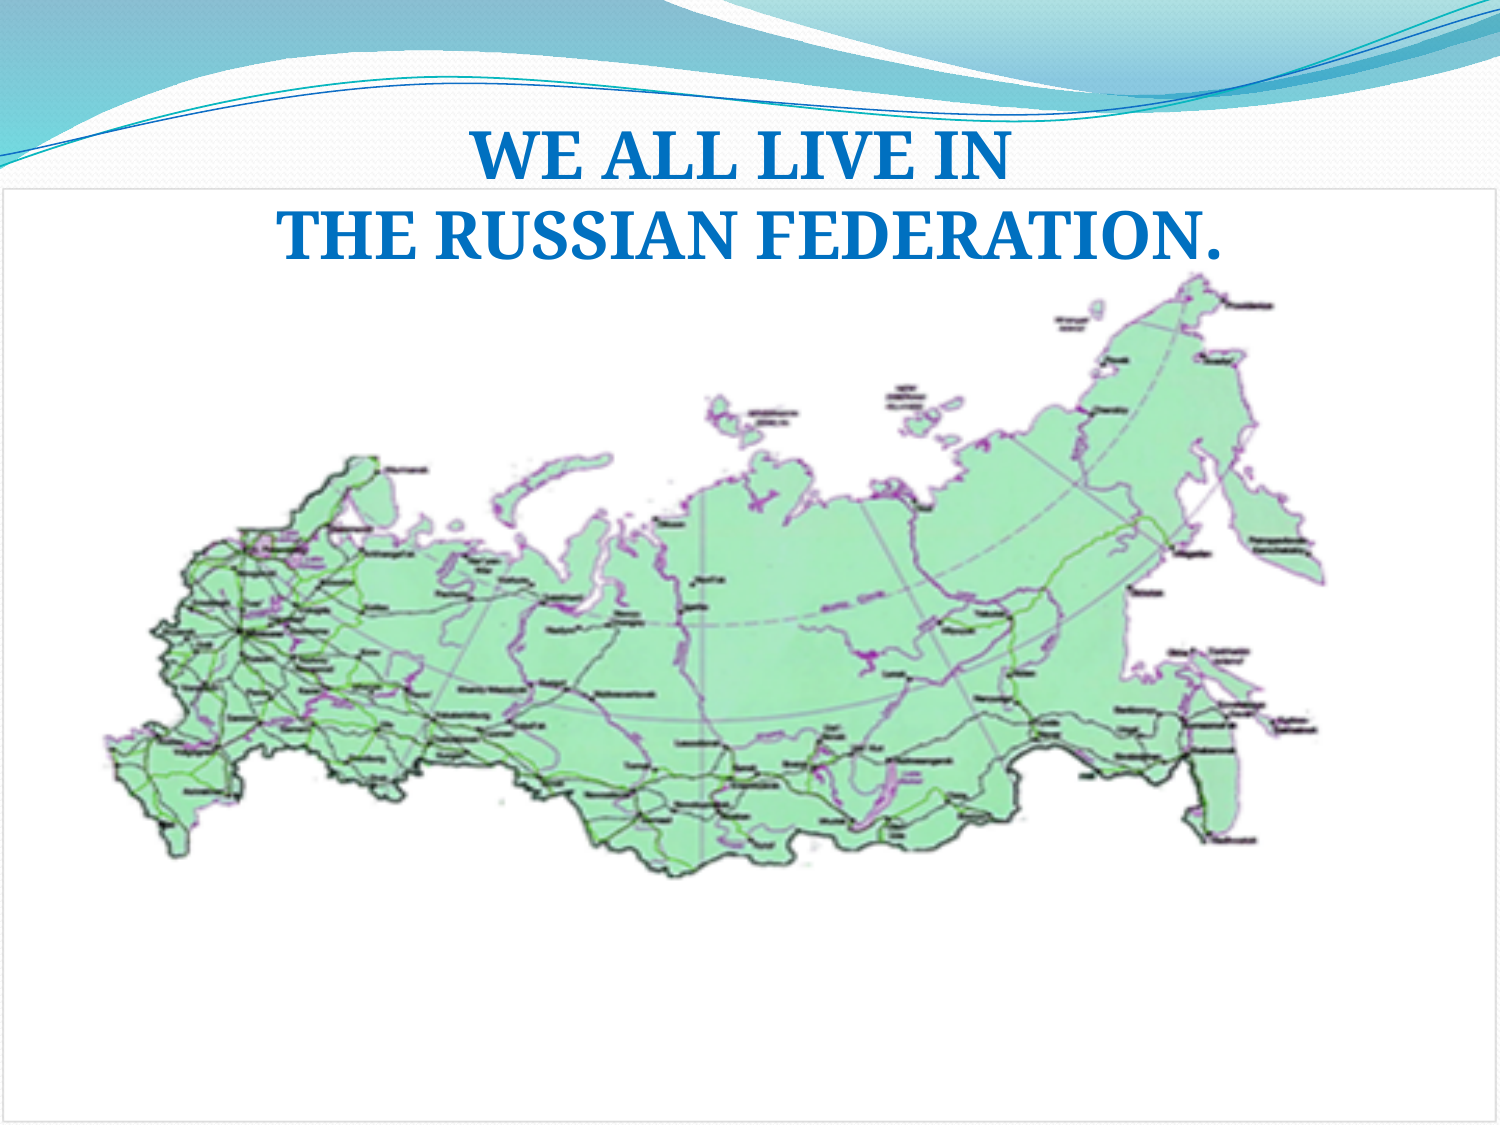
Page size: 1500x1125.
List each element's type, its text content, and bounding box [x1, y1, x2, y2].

picture [0, 187, 1500, 1125]
text_box We all live in the Russian Federation. [235, 105, 1265, 187]
